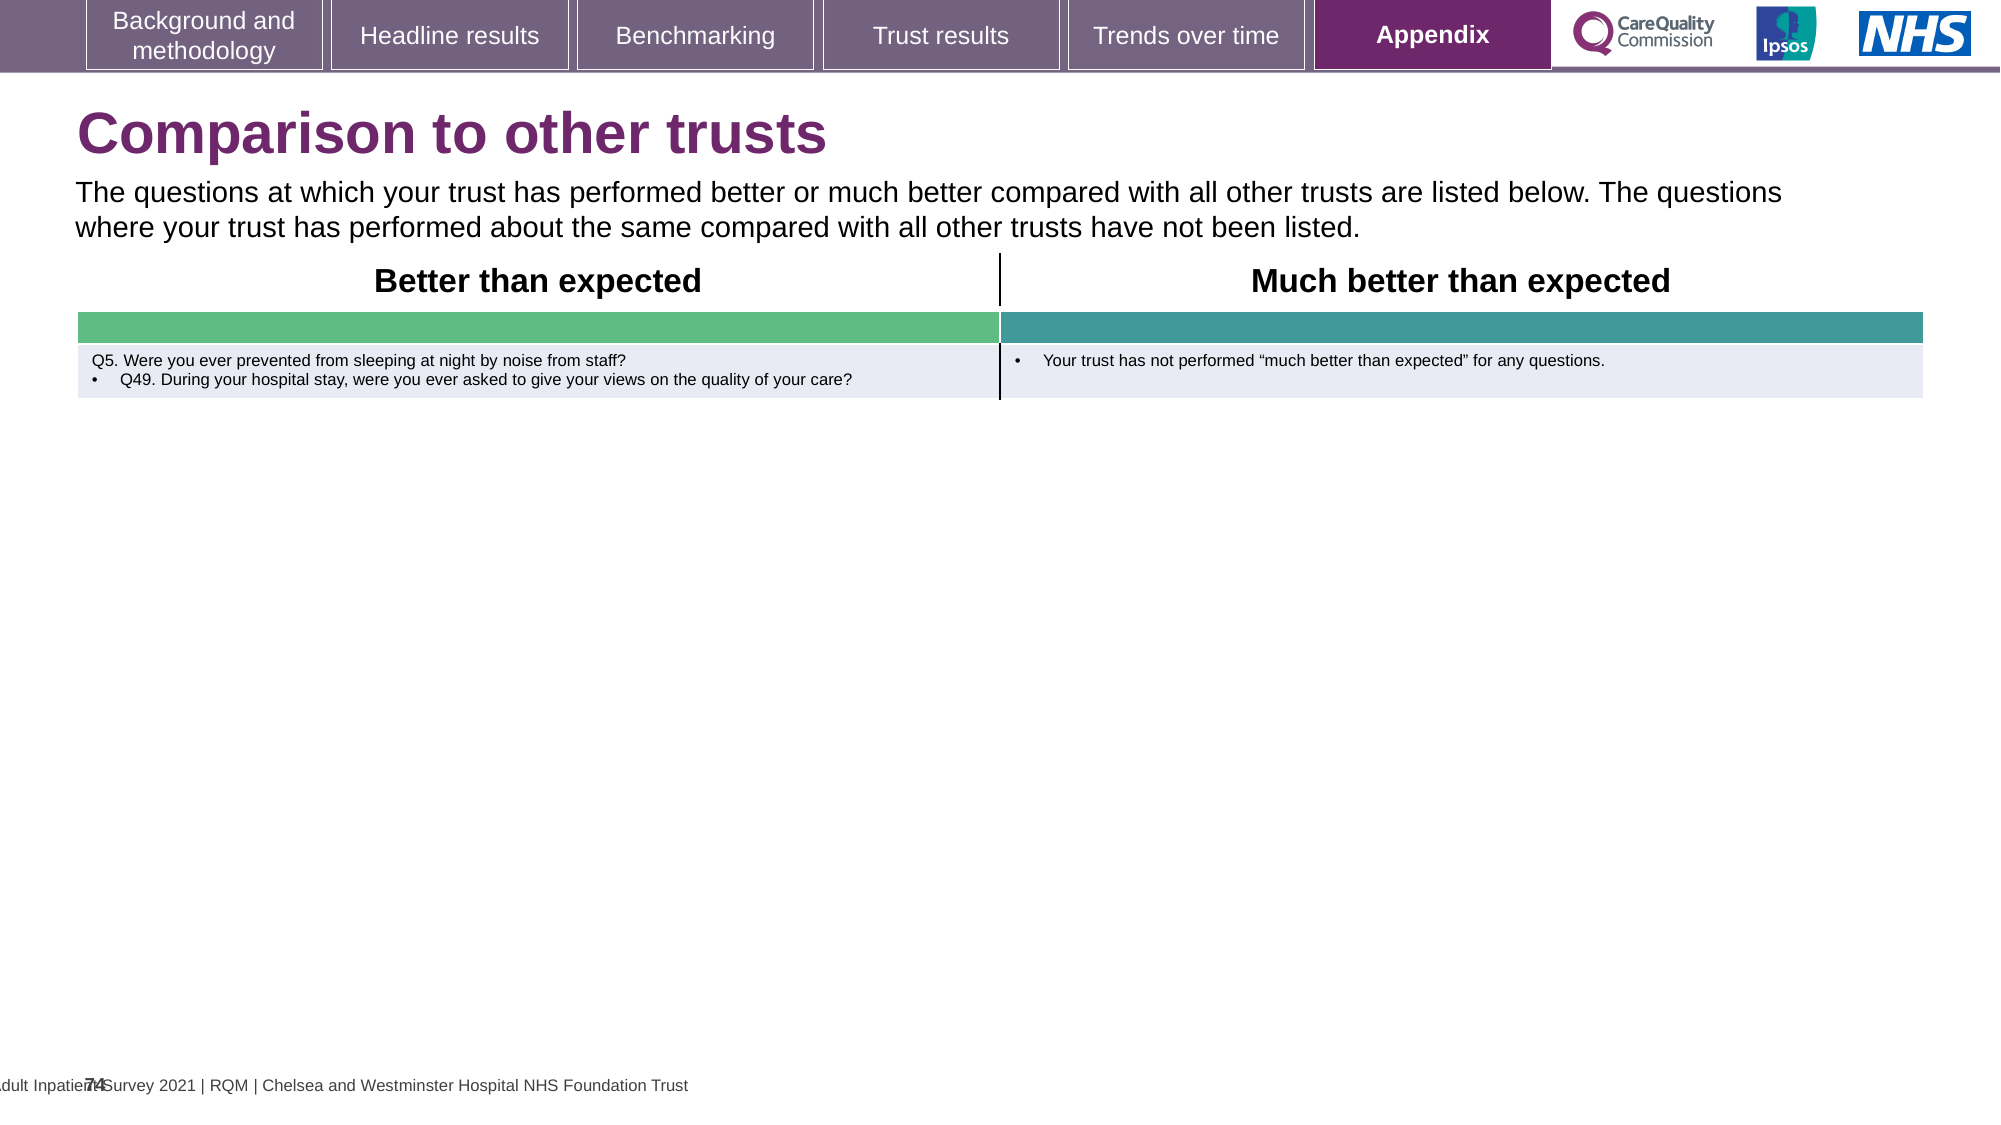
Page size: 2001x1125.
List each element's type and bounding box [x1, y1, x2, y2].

table_cell [78, 345, 999, 398]
picture [1756, 6, 1817, 61]
table_cell [78, 312, 999, 343]
table_header [1001, 255, 1923, 306]
title [62, 81, 1936, 189]
picture [1573, 11, 1715, 56]
table_cell [1001, 312, 1923, 343]
text_box [84, 1065, 122, 1125]
table_cell [1001, 345, 1923, 398]
text_box [60, 165, 1887, 251]
picture [1859, 11, 1971, 56]
table_header [78, 255, 999, 306]
chart [0, 0, 334, 84]
